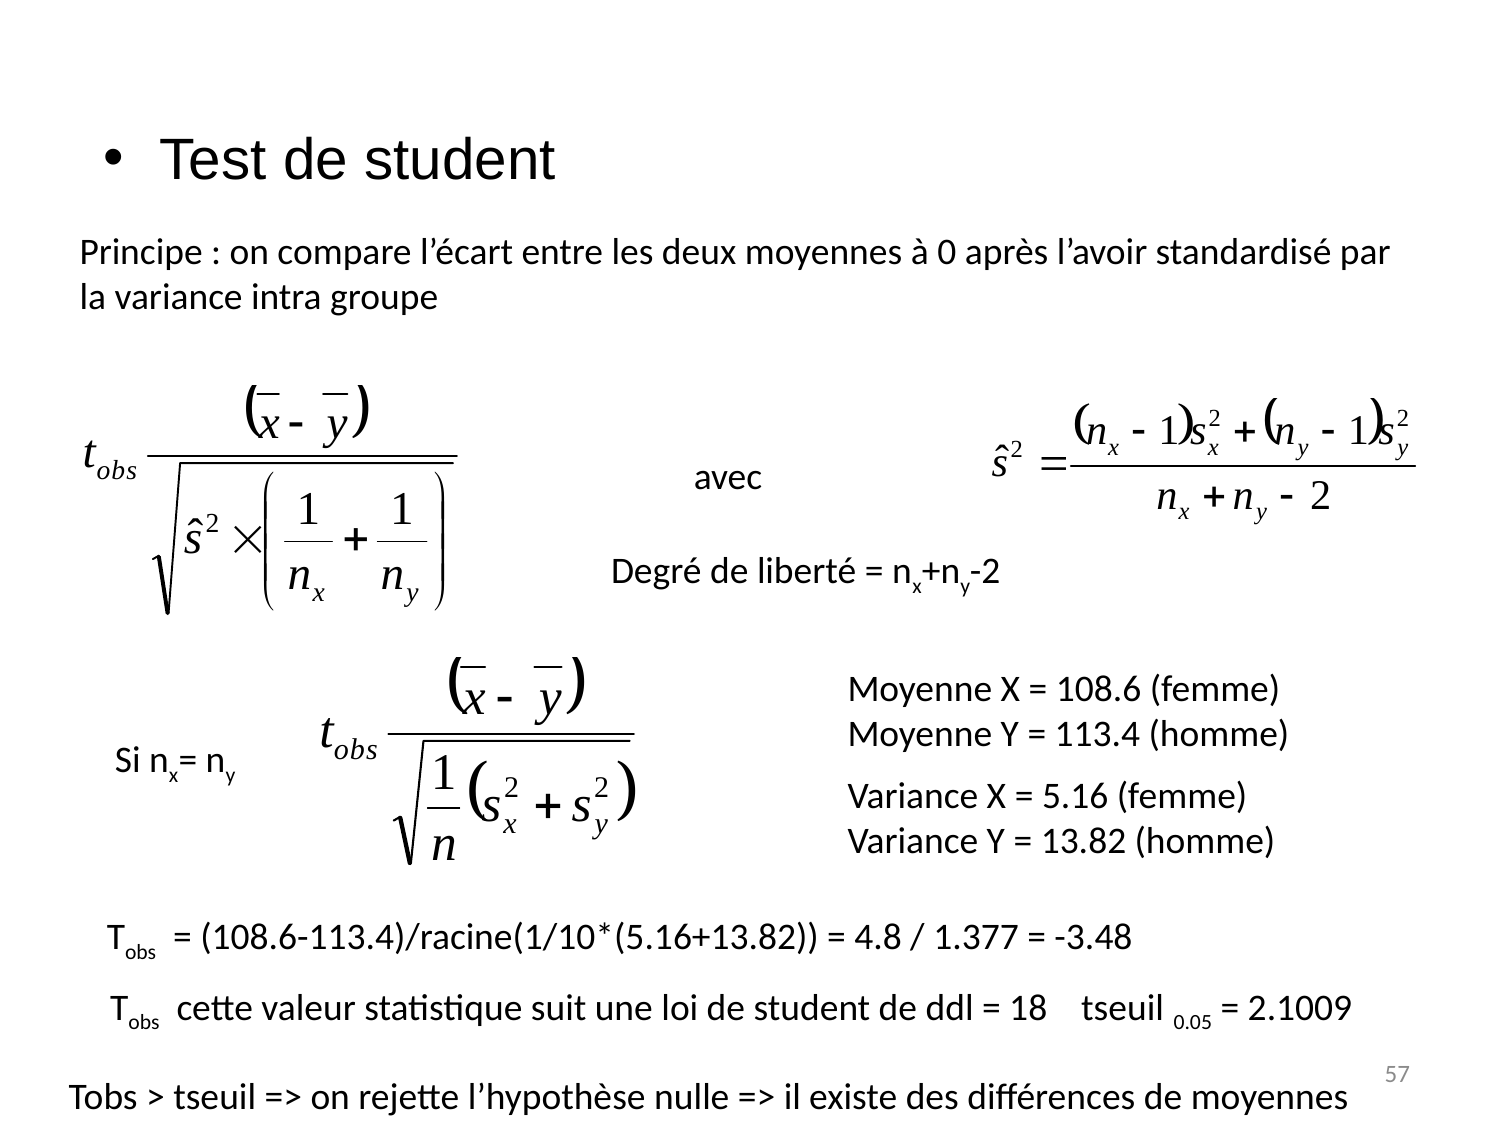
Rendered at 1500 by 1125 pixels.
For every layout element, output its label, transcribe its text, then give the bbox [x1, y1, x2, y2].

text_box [28, 904, 1434, 1125]
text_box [76, 385, 467, 626]
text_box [832, 656, 1500, 869]
text_box Principe : on compare l’écart entre les deux moyennes à 0 après l’avoir standardisé par la variance intra groupe [64, 219, 1424, 325]
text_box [99, 656, 644, 876]
text_box Degré de liberté = nx+ny-2 [596, 538, 1116, 605]
list Test de student [88, 113, 1282, 209]
text_box avec [679, 444, 833, 504]
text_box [984, 398, 1426, 534]
